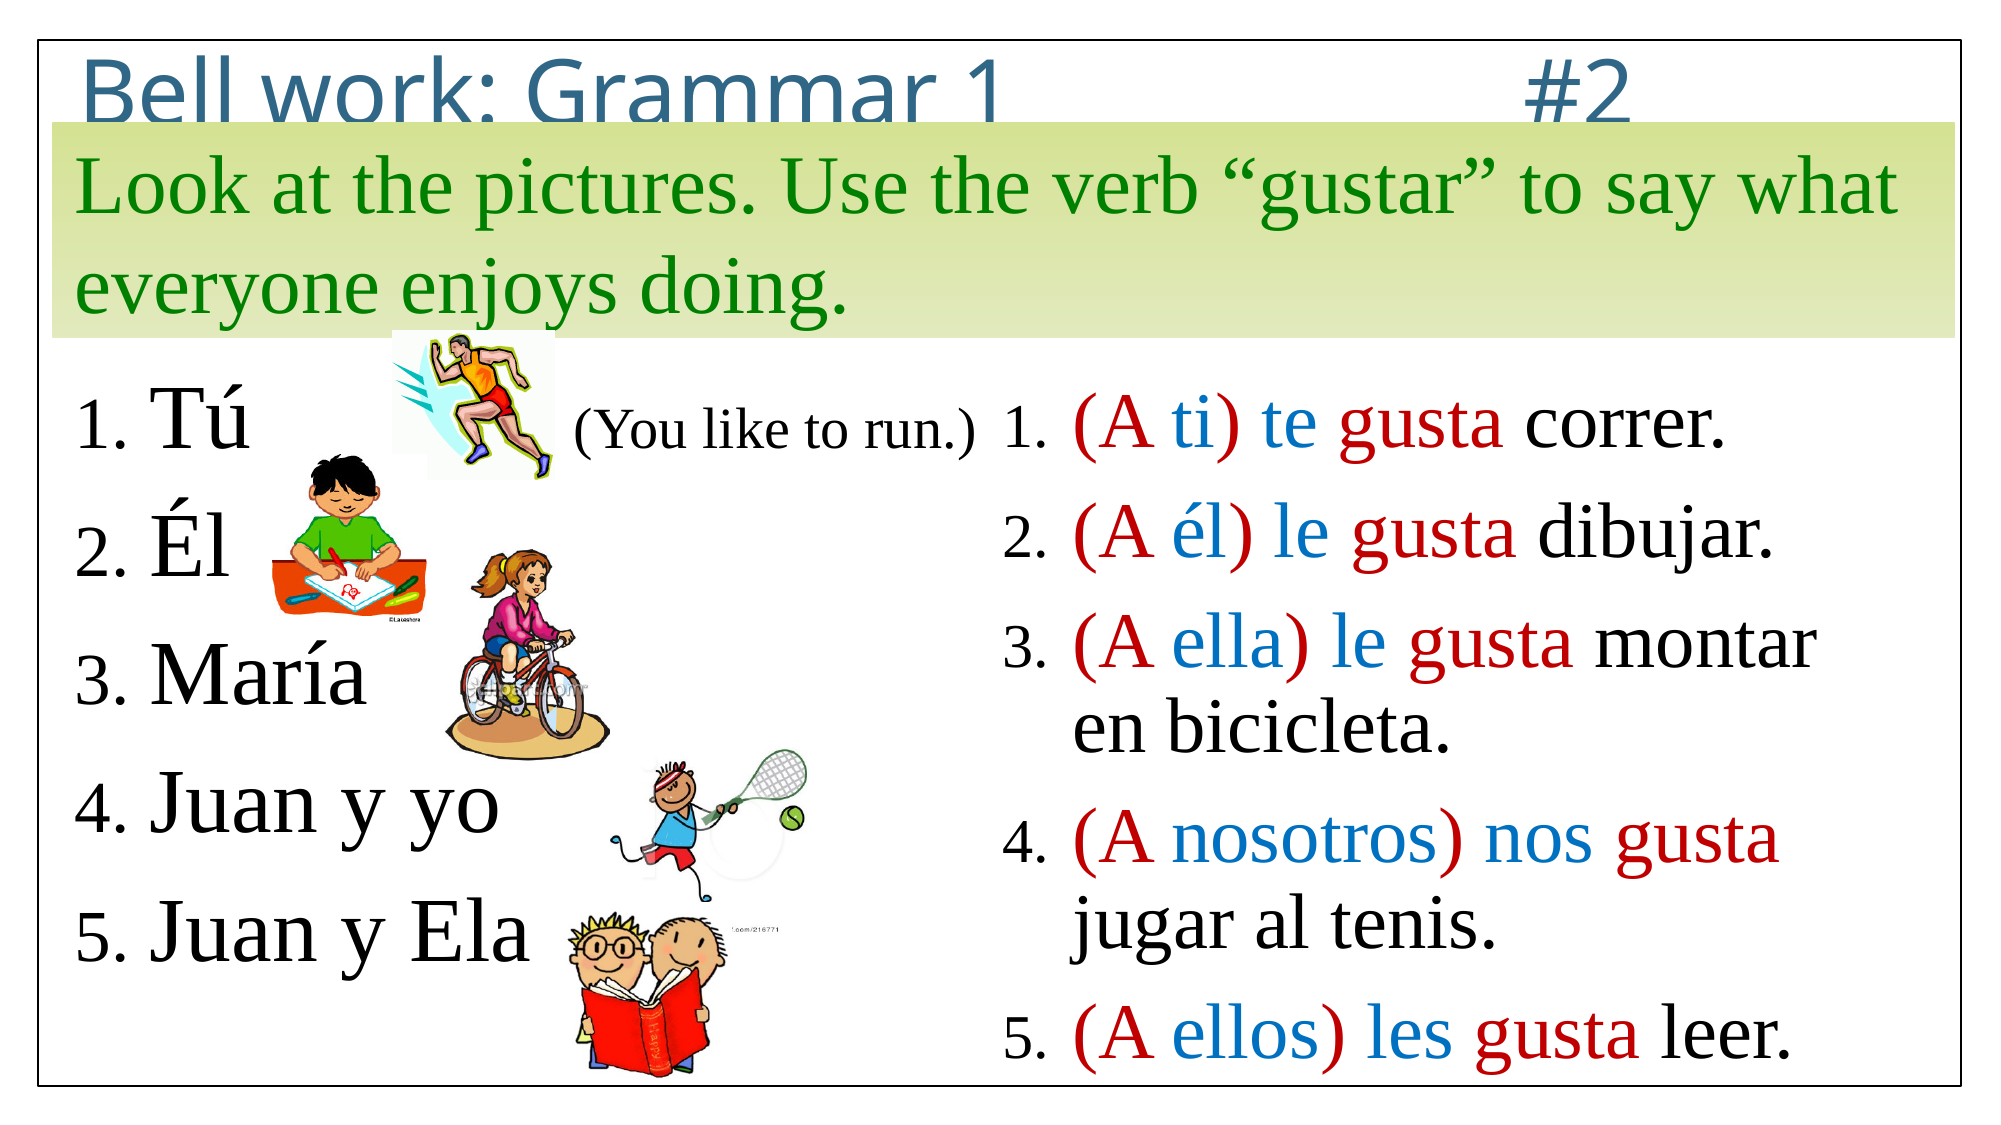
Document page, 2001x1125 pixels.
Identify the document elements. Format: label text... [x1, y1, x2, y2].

text_box Tú (You like to run.) Él María Juan y yo Juan y Ela [52, 361, 1412, 1125]
title Bell work: Grammar 1 #2 [63, 36, 2000, 156]
text_box Look at the pictures. Use the verb “gustar” to say what everyone enjoys doing. [52, 122, 1955, 338]
picture [271, 330, 556, 622]
list (A ti) te gusta correr. (A él) le gusta dibujar. (A ella) le gusta montar en bicicleta. (A nosotros) nos gusta jugar al tenis. (A ellos) les gusta leer. [1412, 371, 1919, 1092]
picture [444, 549, 807, 1079]
